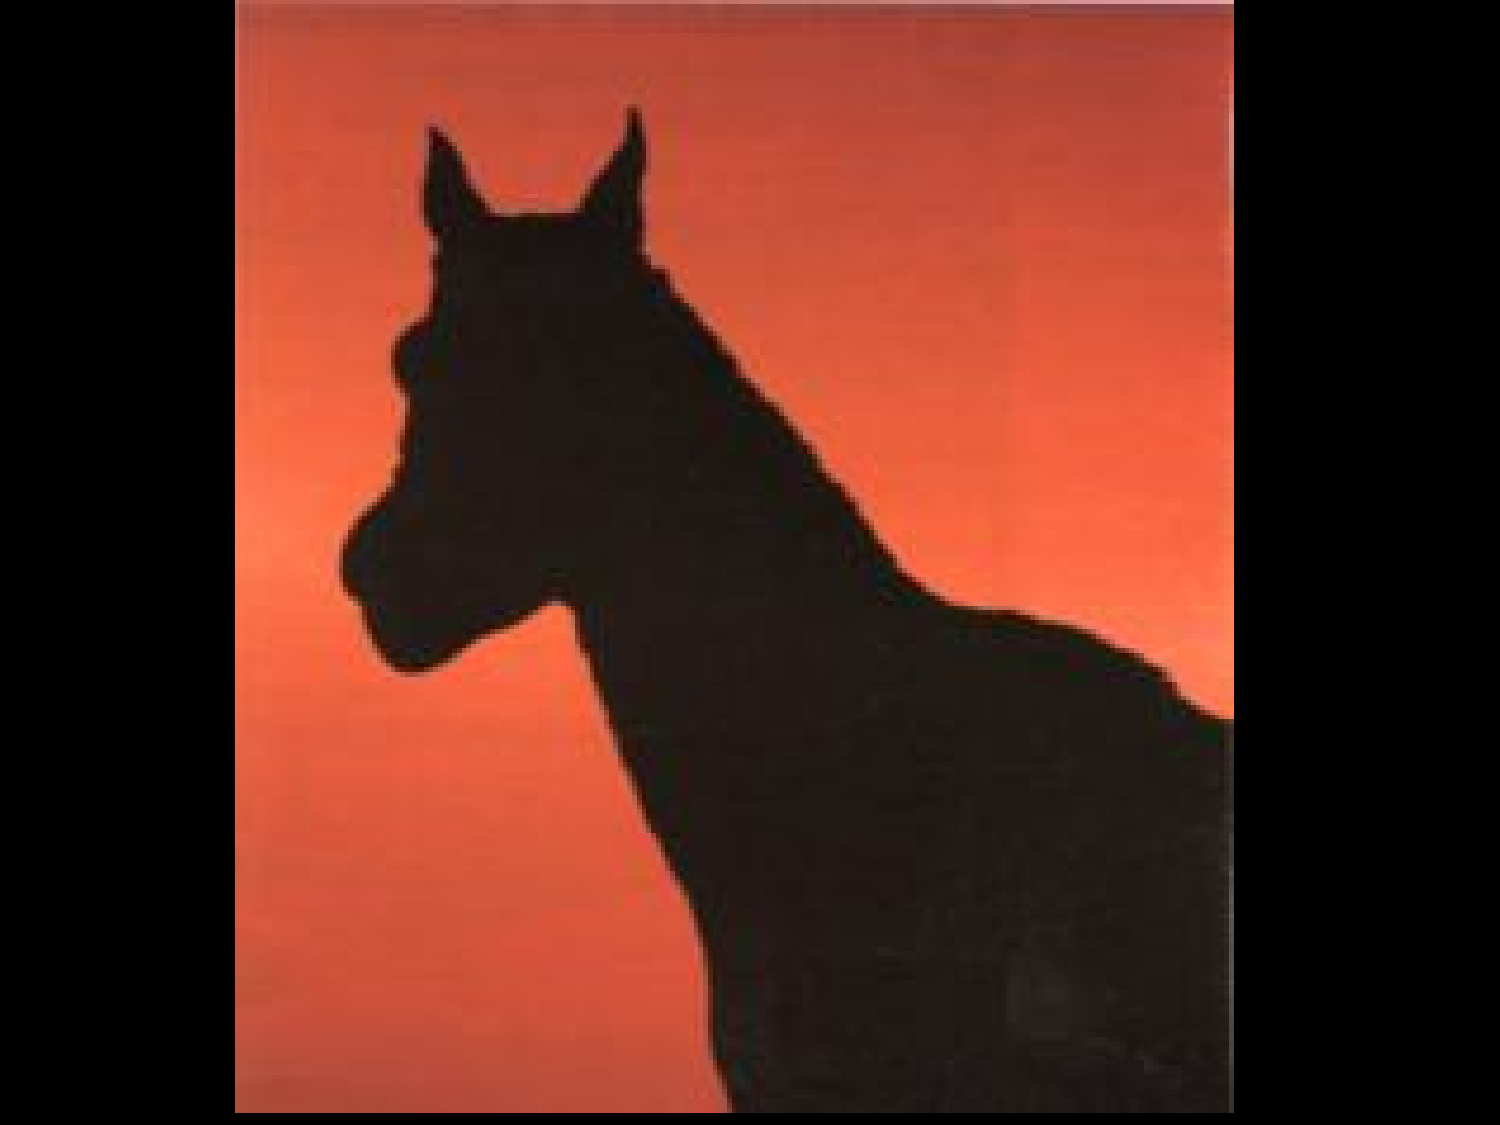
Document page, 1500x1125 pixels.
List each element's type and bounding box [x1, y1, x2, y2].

text_box [235, 0, 1234, 1113]
